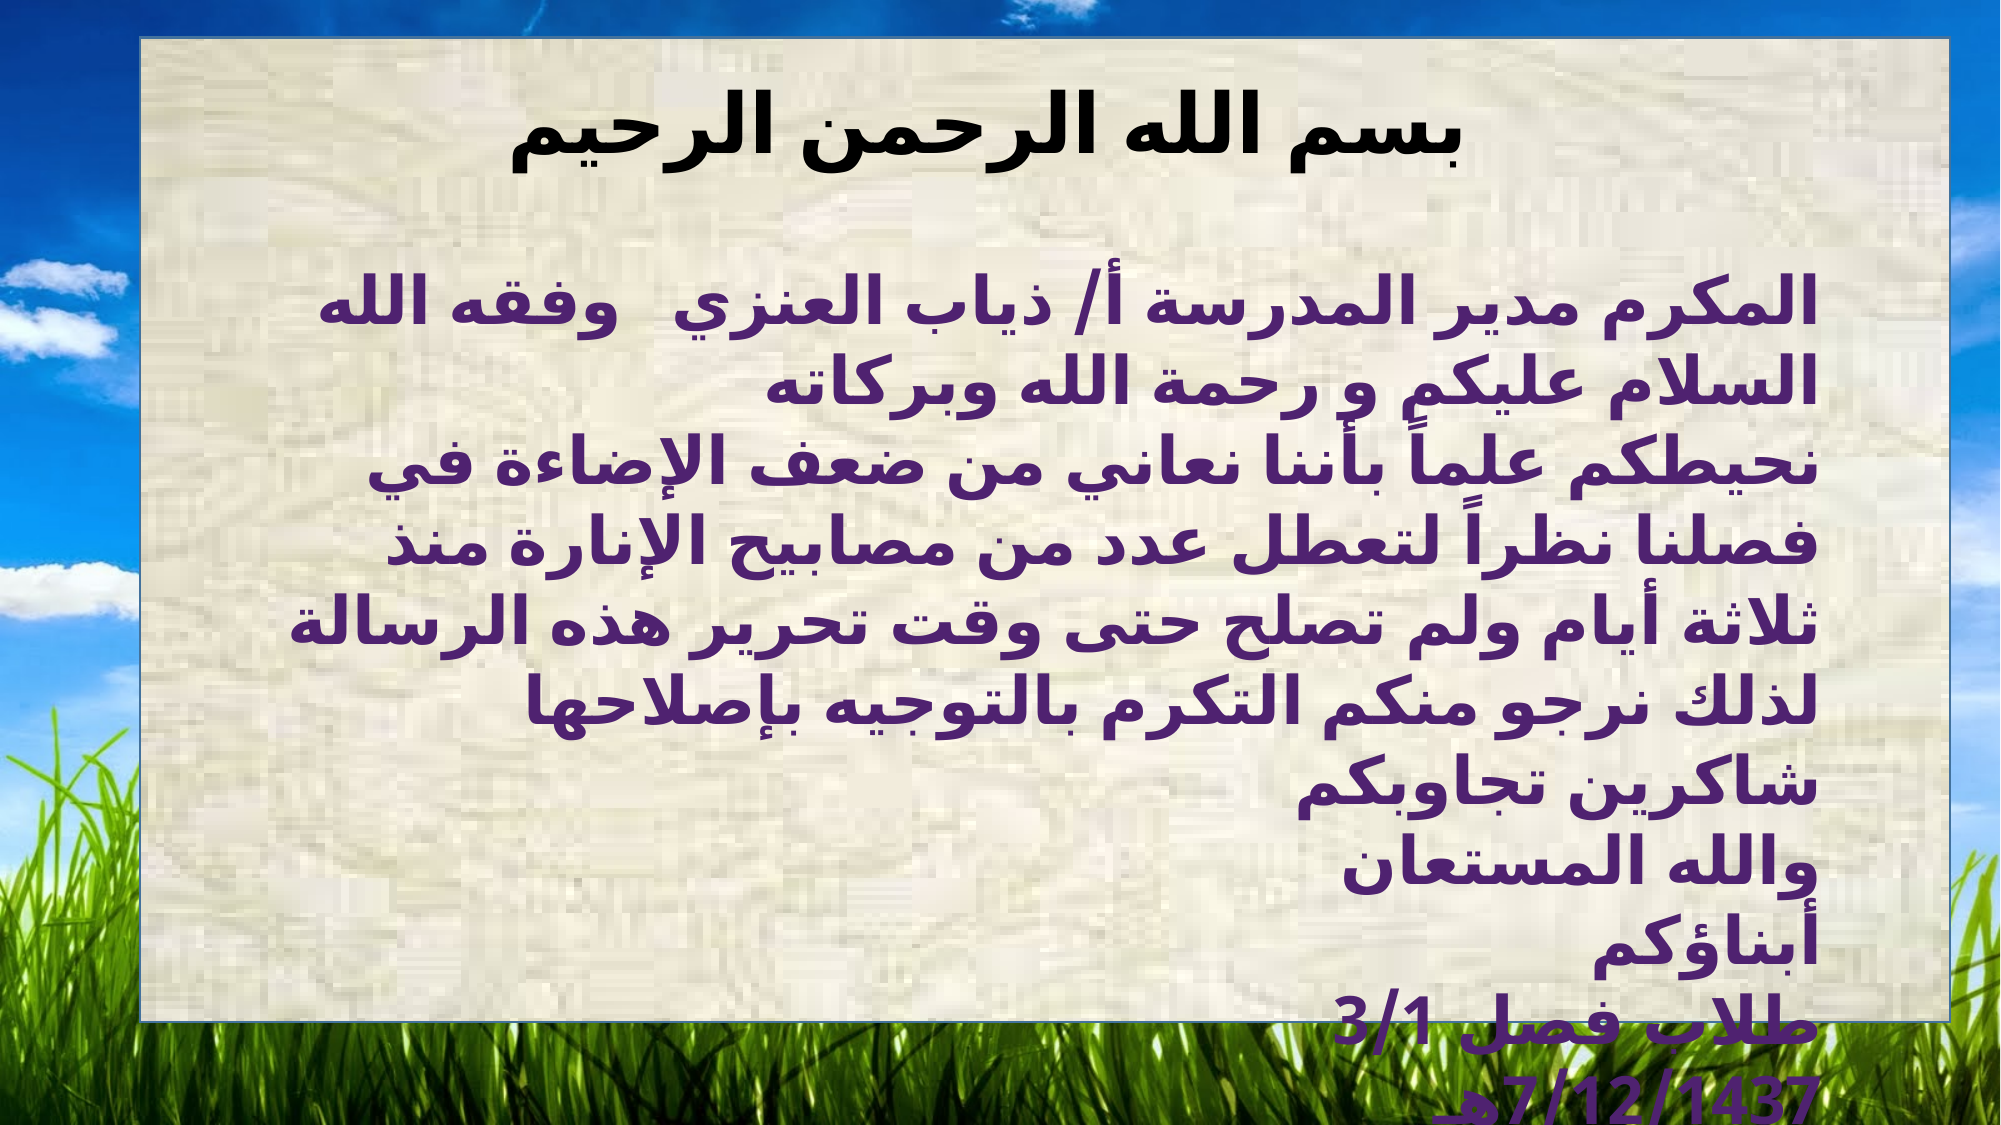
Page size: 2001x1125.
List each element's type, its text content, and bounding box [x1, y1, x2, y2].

text_box المكرم مدير المدرسة أ/ ذياب العنزي وفقه الله السلام عليكم و رحمة الله وبركاته نحيطكم علماً بأننا نعاني من ضعف الإضاءة في فصلنا نظراً لتعطل عدد من مصابيح الإنارة منذ ثلاثة أيام ولم تصلح حتى وقت تحرير هذه الرسالة لذلك نرجو منكم التكرم بالتوجيه بإصلاحها شاكرين تجاوبكم والله المستعان أبناؤكم طلاب فصل 3/1 7/12/1437هـ [252, 250, 1838, 1125]
text_box بسم الله الرحمن الرحيم [286, 62, 1690, 178]
text_box [139, 36, 1951, 1023]
picture [0, 0, 2001, 1125]
